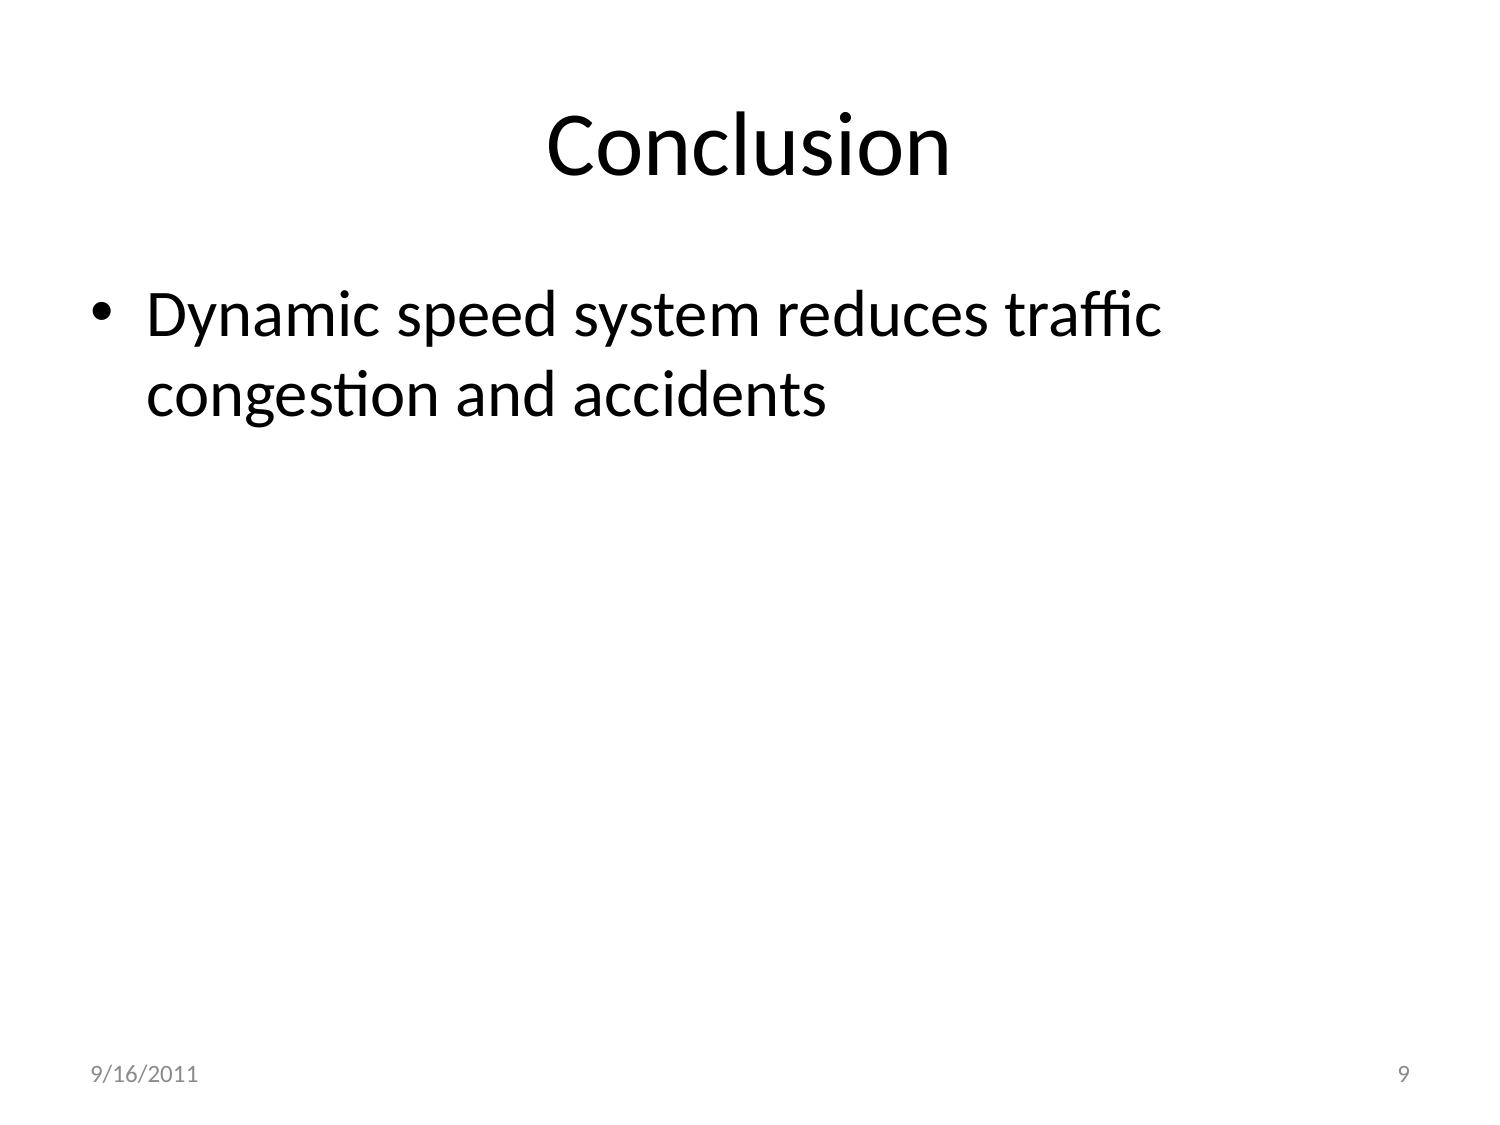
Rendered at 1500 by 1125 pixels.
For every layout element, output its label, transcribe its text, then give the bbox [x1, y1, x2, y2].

list Dynamic speed system reduces traffic congestion and accidents [75, 262, 1425, 1005]
title Conclusion [75, 45, 1425, 233]
slide_number 9 [1074, 1042, 1425, 1103]
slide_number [75, 1042, 425, 1103]
